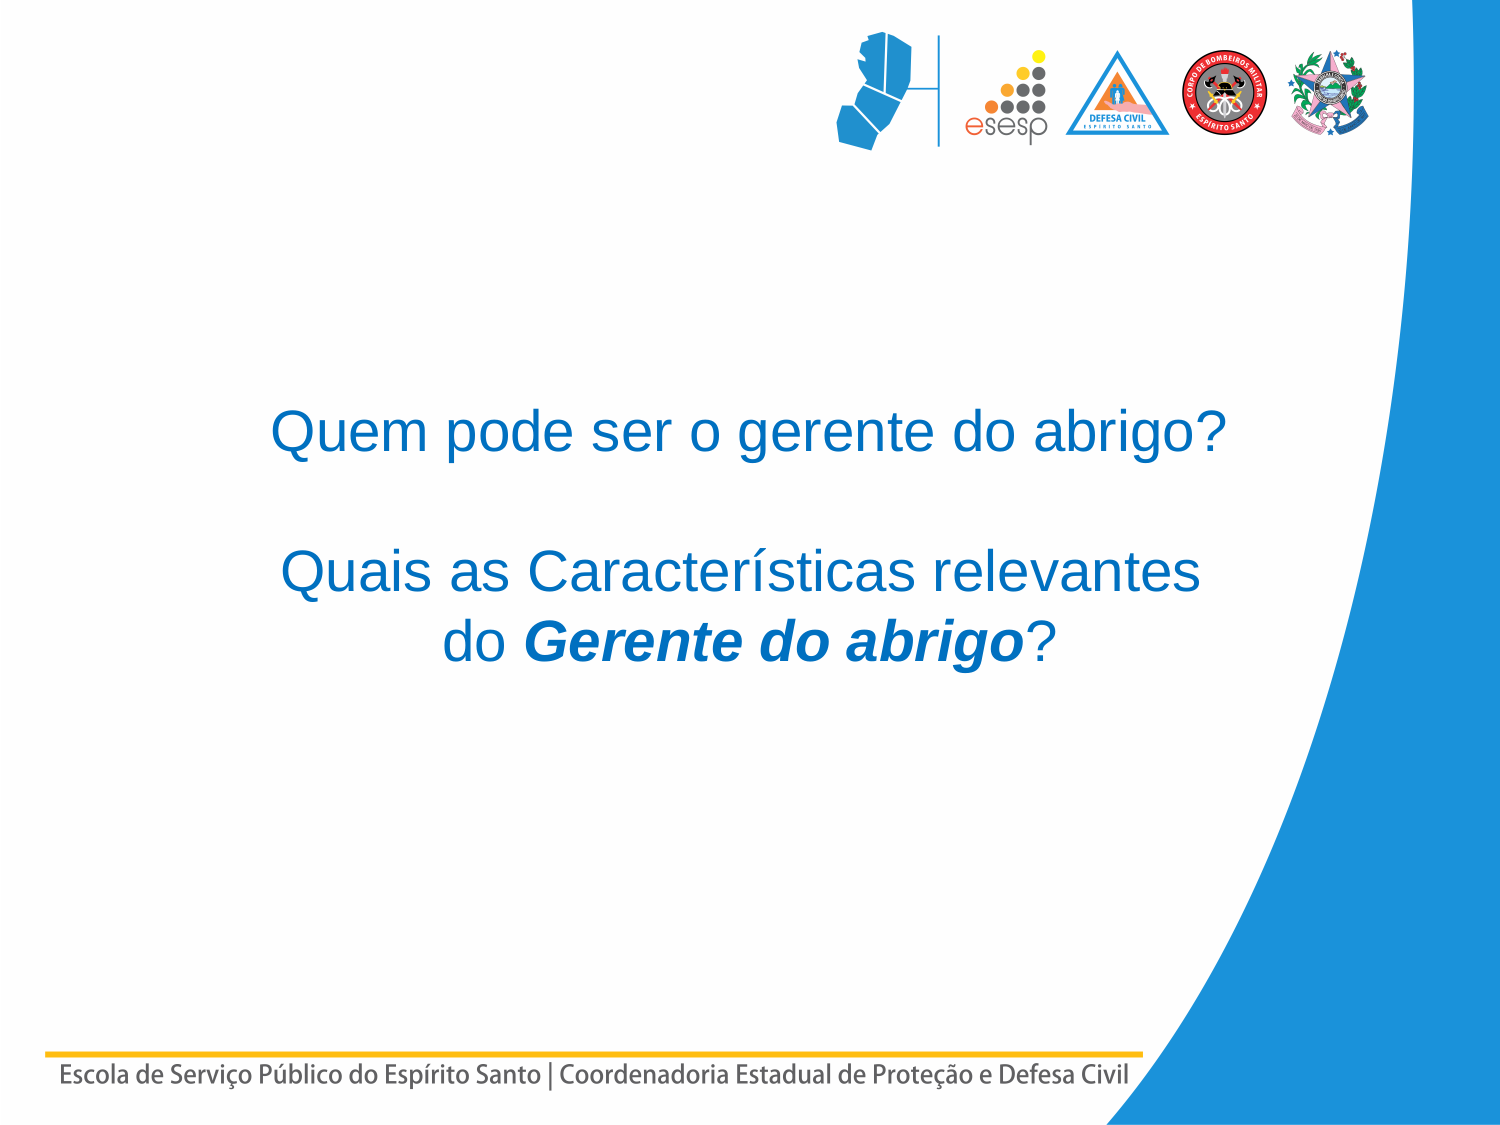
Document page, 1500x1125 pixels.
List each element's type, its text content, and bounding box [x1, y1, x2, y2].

text_box Quem pode ser o gerente do abrigo? Quais as Características relevantes do Gerente do abrigo? [112, 385, 1388, 735]
picture [0, 0, 1500, 1125]
